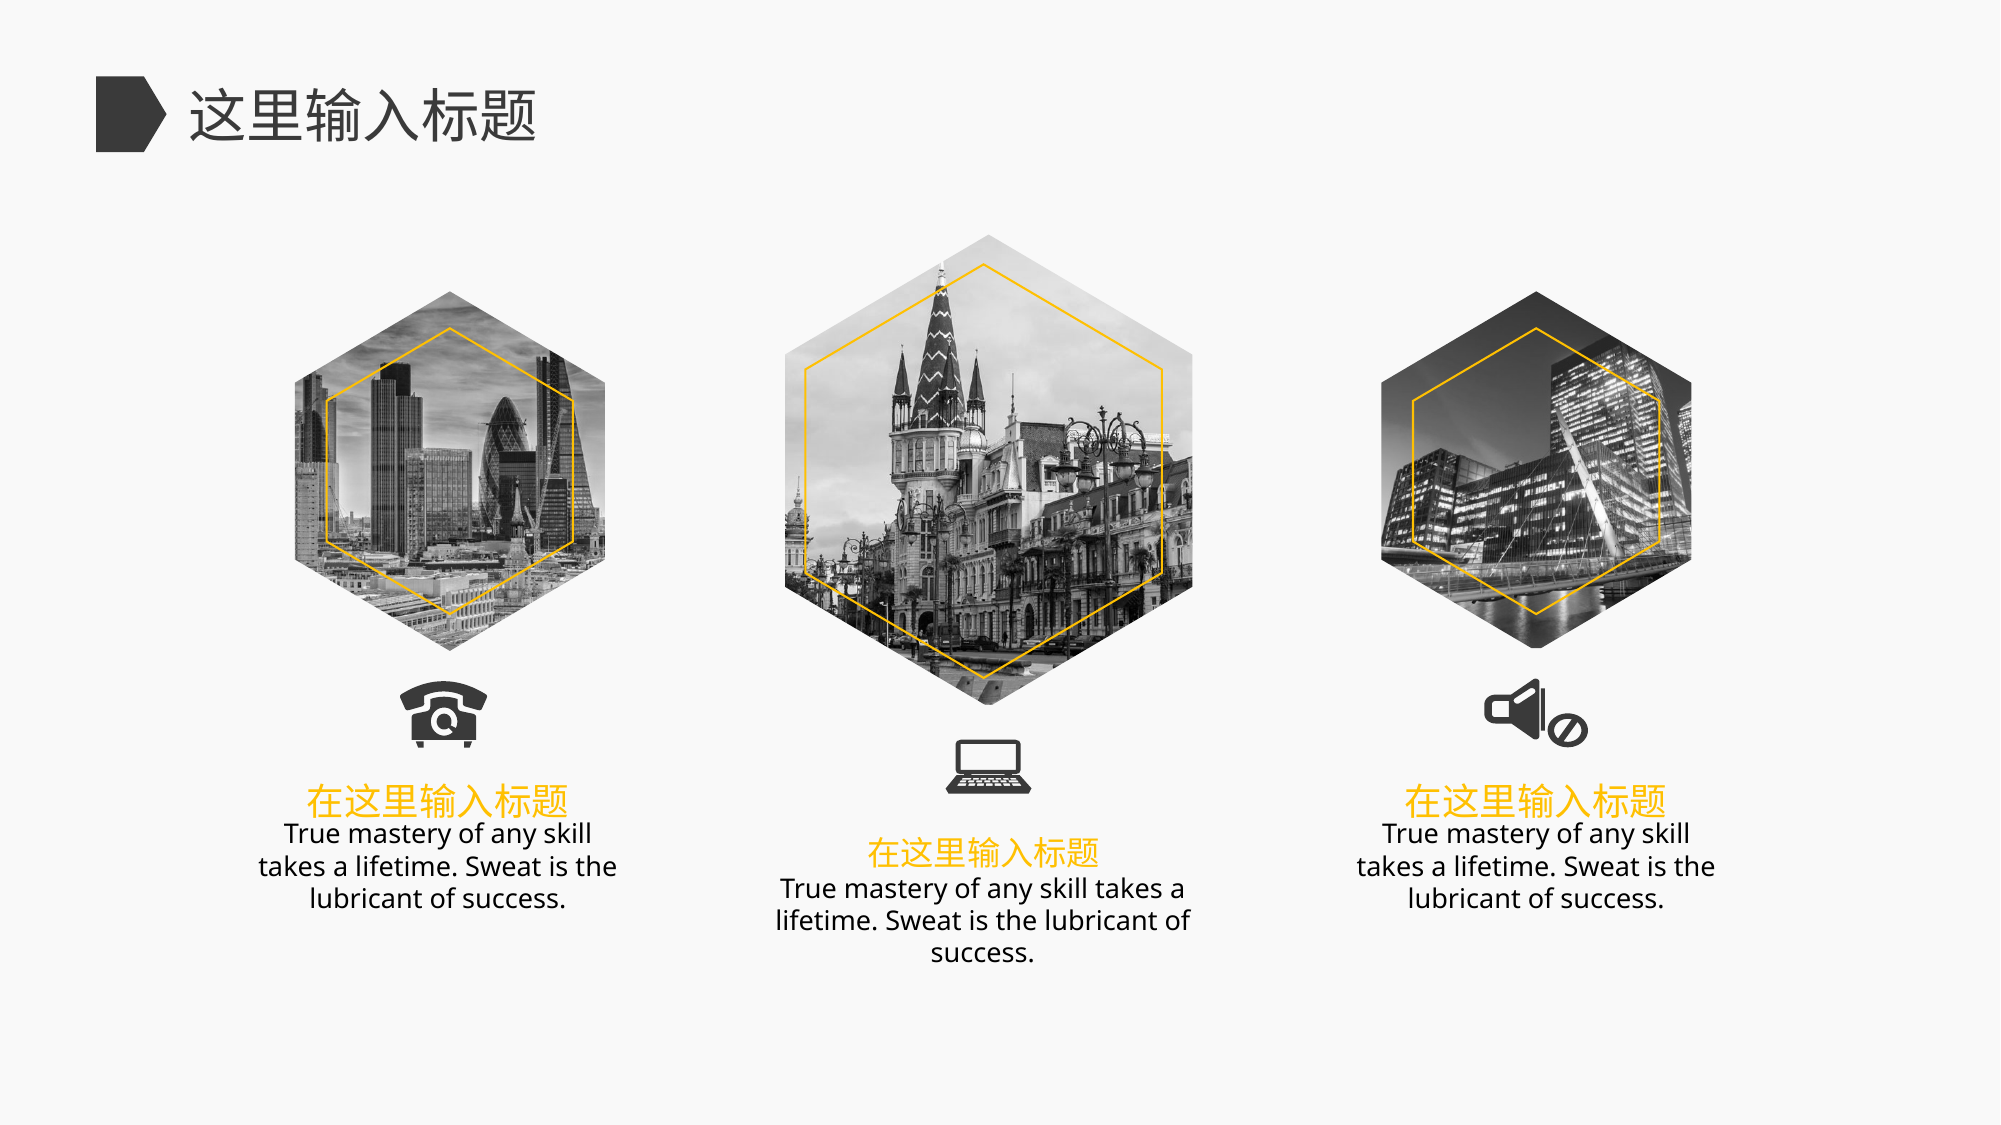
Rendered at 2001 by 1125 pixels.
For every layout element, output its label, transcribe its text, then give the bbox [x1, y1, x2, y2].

text_box [400, 681, 488, 711]
text_box [415, 741, 424, 748]
text_box [945, 739, 1032, 794]
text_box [1381, 291, 1692, 649]
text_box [784, 234, 1193, 705]
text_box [140, 770, 736, 924]
text_box [411, 696, 477, 740]
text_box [686, 825, 1282, 945]
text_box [294, 291, 605, 651]
text_box [464, 741, 473, 748]
text_box [1484, 678, 1545, 740]
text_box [1238, 770, 1834, 924]
text_box 这里输入标题 [65, 71, 661, 157]
text_box [1547, 713, 1588, 748]
